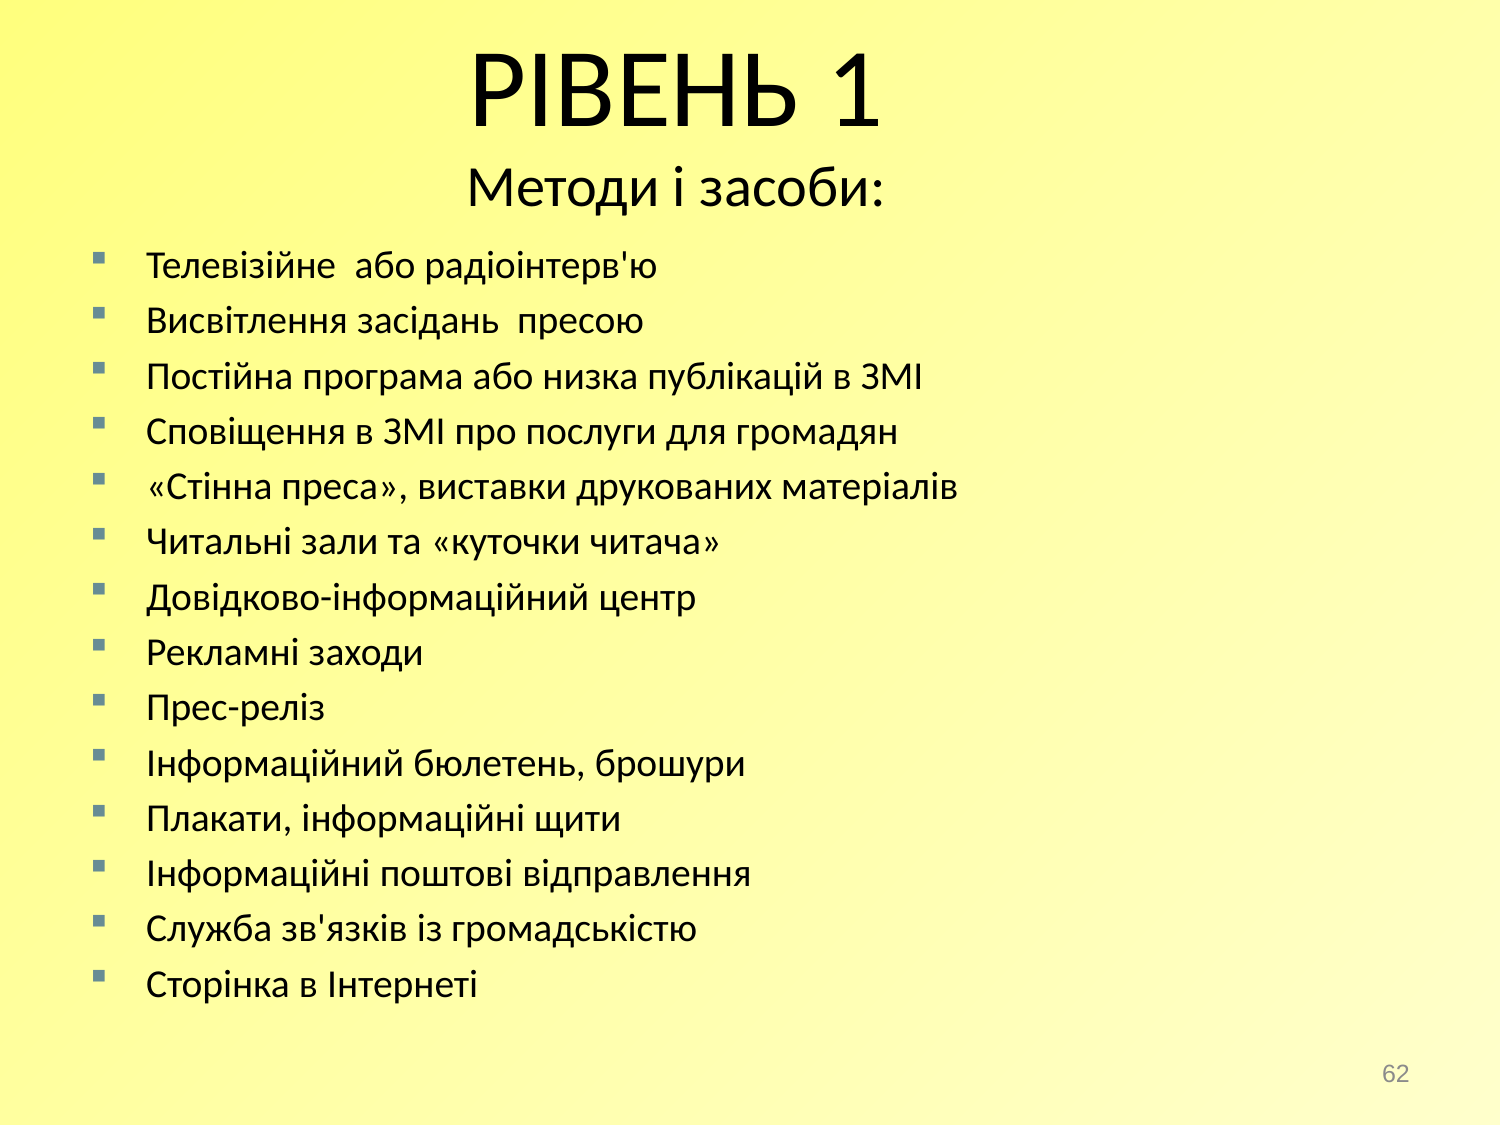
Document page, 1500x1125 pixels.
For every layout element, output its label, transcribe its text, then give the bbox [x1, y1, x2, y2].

slide_number 62 [1074, 1059, 1425, 1103]
text_box Телевізійне або радіоінтерв'ю Висвітлення засідань пресою Постійна програма або низка публікацій в ЗМІ Сповіщення в ЗМІ про послуги для громадян «Стінна преса», виставки друкованих матеріалів Читальні зали та «куточки читача» Довідково-інформаційний центр Рекламні заходи Прес-реліз Інформаційний бюлетень, брошури Плакати, інформаційні щити Інформаційні поштові відправлення Служба зв'язків із громадськістю Сторінка в Інтернеті [74, 231, 1425, 1059]
text_box РІВЕНЬ 1 Методи і засоби: [112, 0, 1240, 231]
